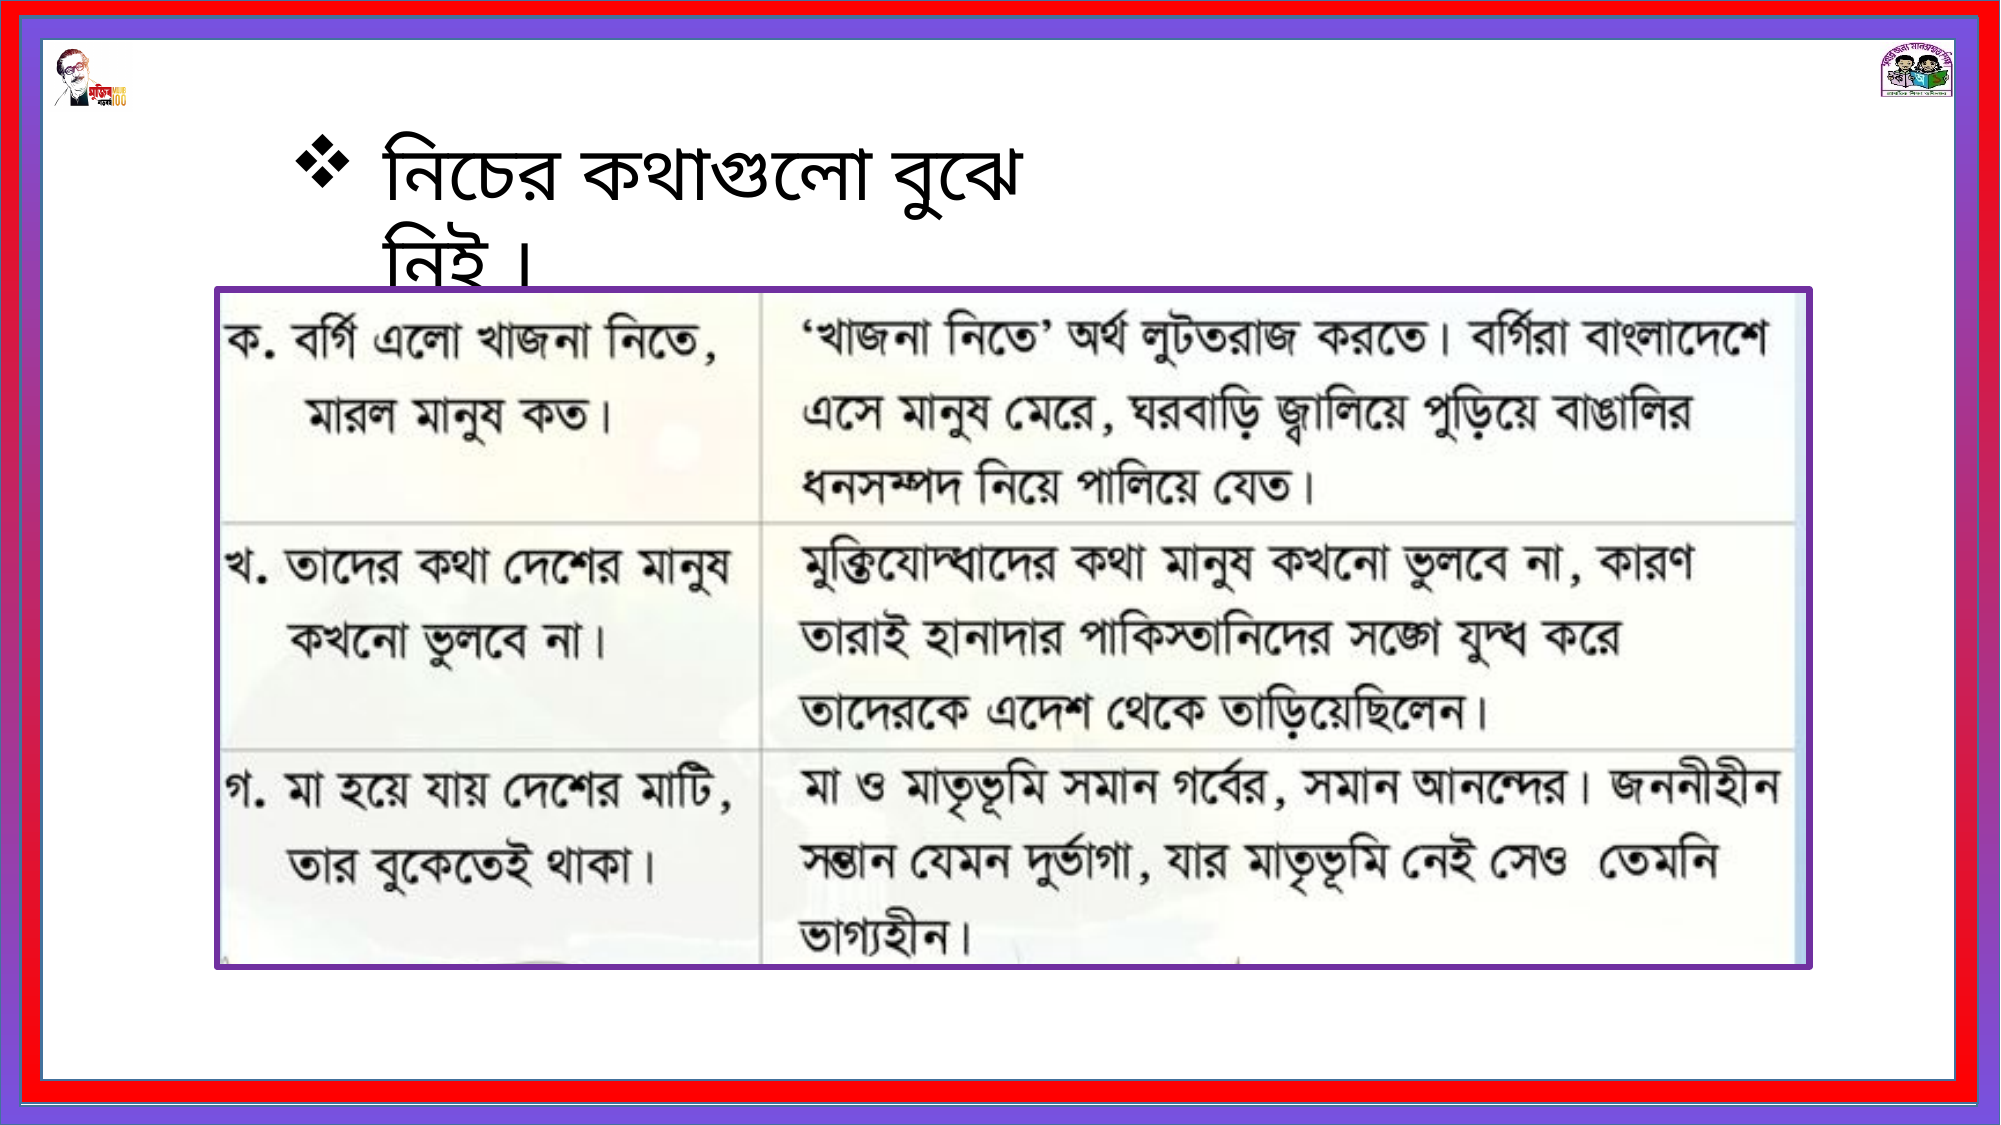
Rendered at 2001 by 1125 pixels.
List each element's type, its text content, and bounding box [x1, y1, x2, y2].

picture [220, 292, 1807, 964]
picture [1880, 42, 1953, 97]
picture [47, 42, 133, 112]
text_box নিচের কথাগুলো বুঝে নিই । [274, 117, 1083, 286]
text_box [20, 17, 1979, 1104]
text_box [0, 0, 2000, 1125]
